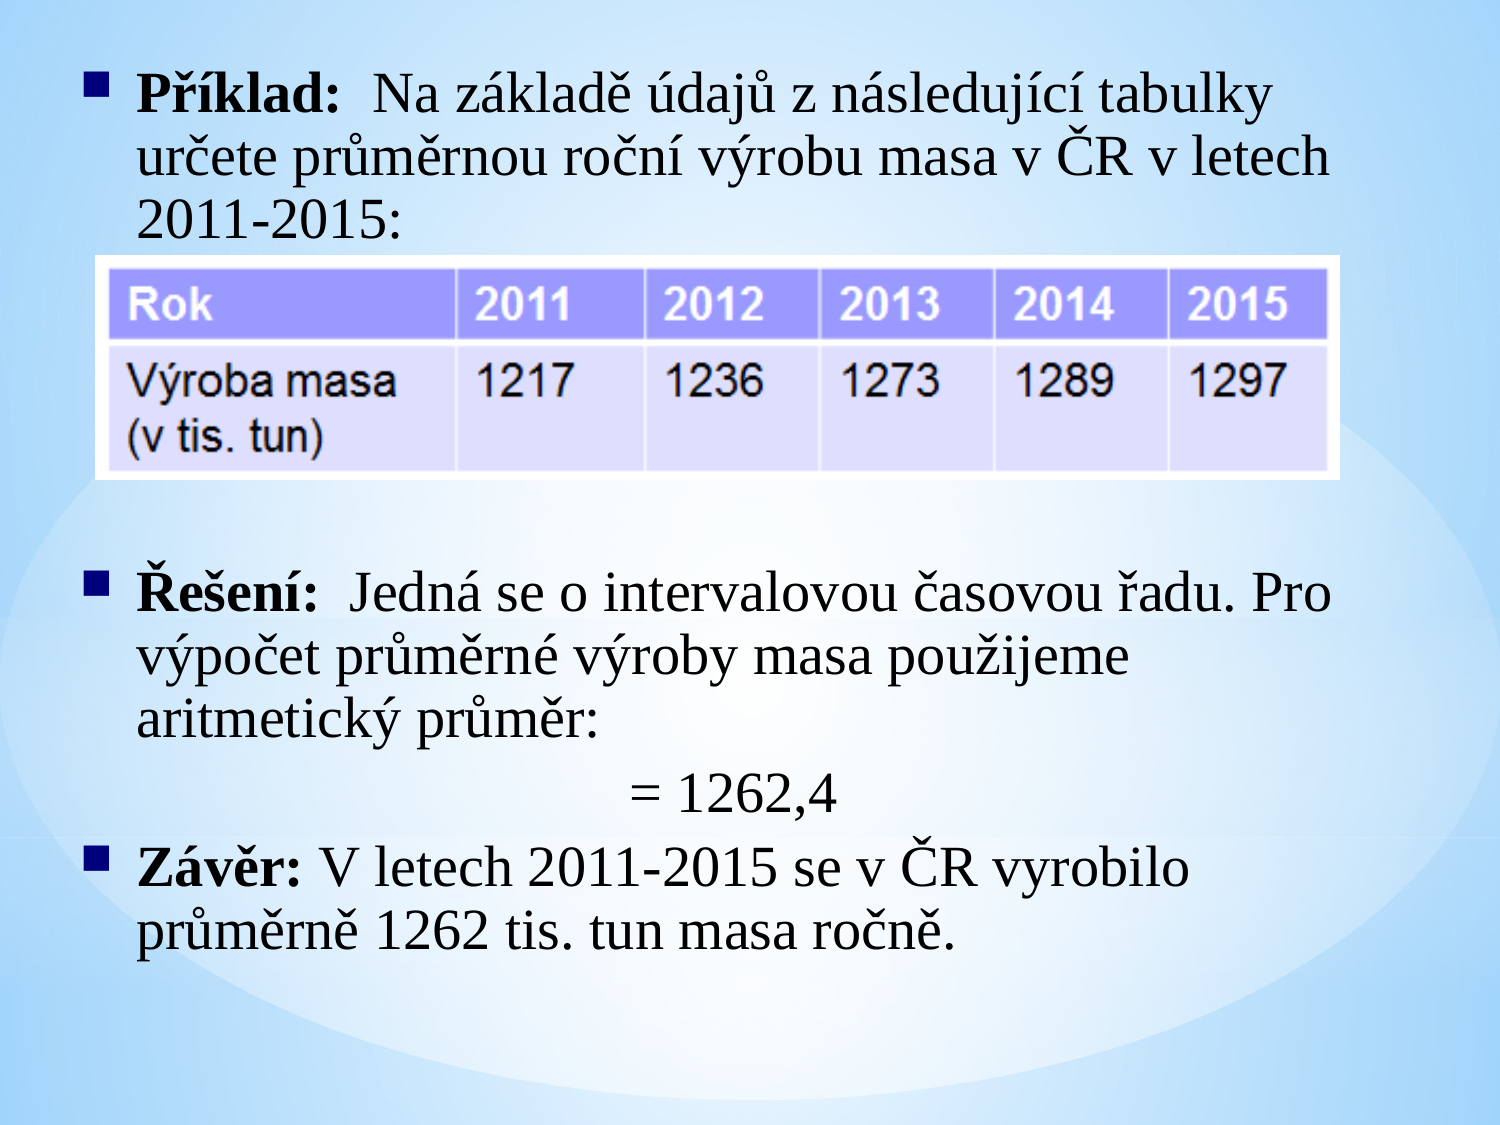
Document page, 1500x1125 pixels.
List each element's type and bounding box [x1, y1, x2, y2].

picture [95, 255, 1340, 481]
